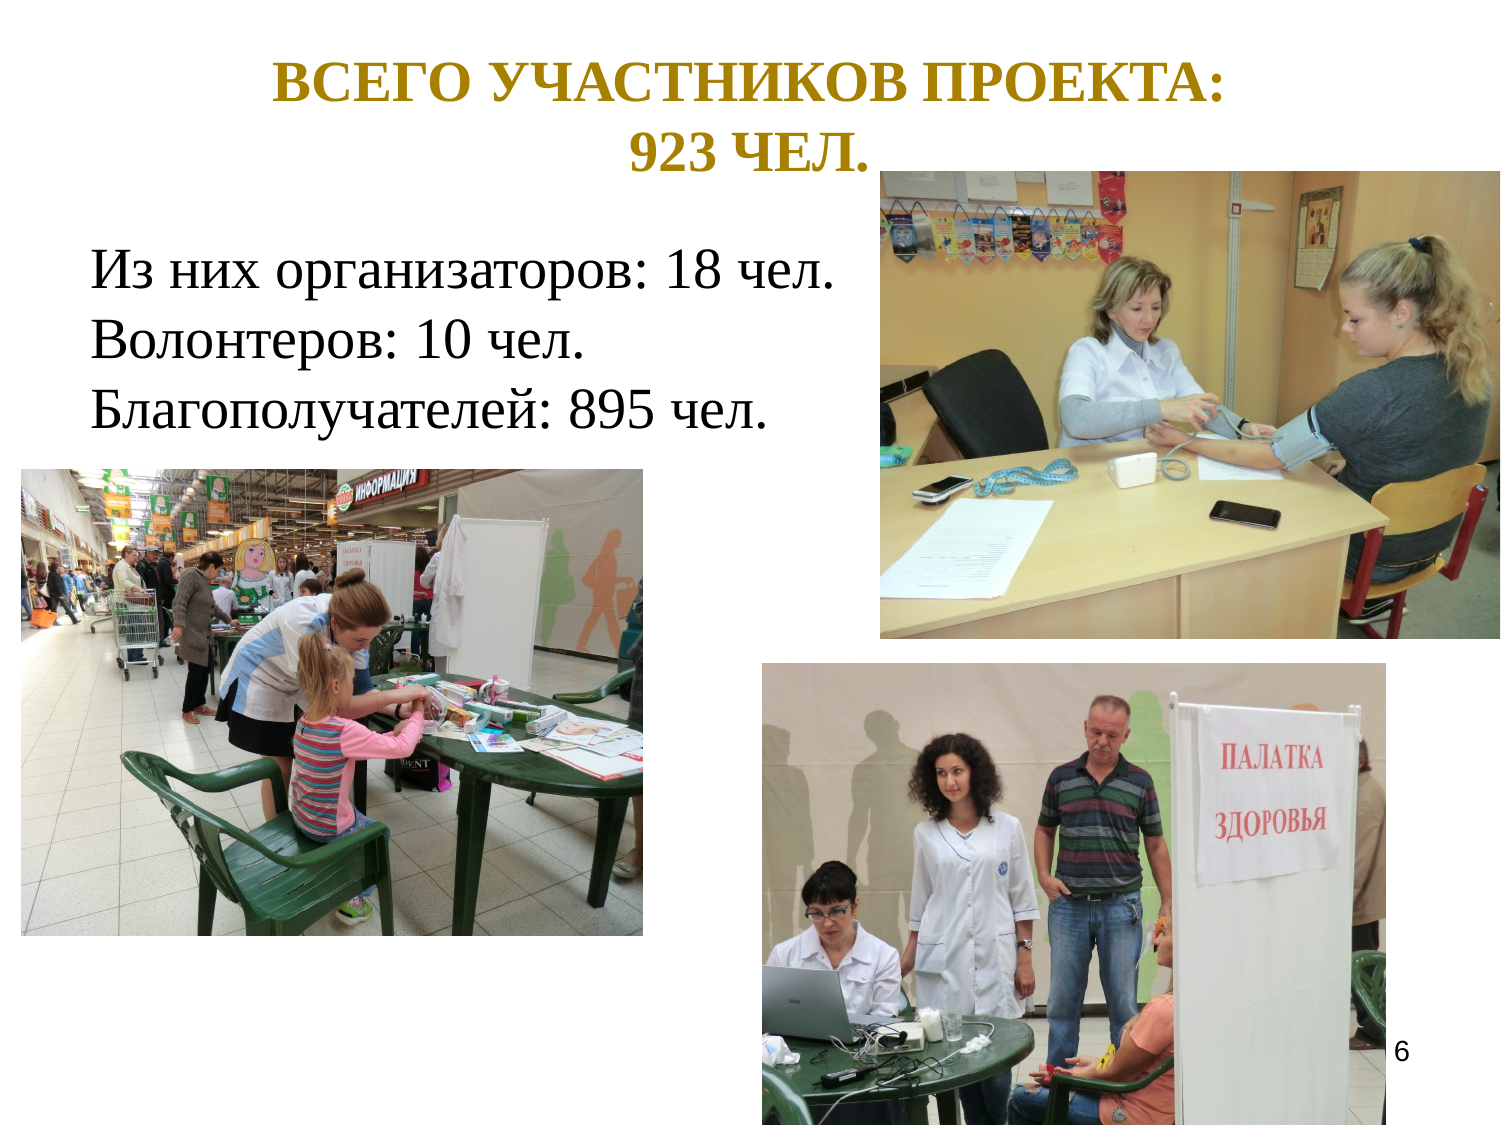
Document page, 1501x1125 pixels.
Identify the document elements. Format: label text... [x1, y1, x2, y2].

picture [21, 469, 643, 936]
picture [762, 663, 1386, 1125]
title ВСЕГО УЧАСТНИКОВ ПРОЕКТА: 923 ЧЕЛ. [74, 103, 1426, 222]
picture [880, 171, 1501, 640]
list Из них организаторов: 18 чел. Волонтеров: 10 чел. Благополучателей: 895 чел. [74, 222, 1426, 1006]
slide_number 6 [1390, 1024, 1426, 1103]
